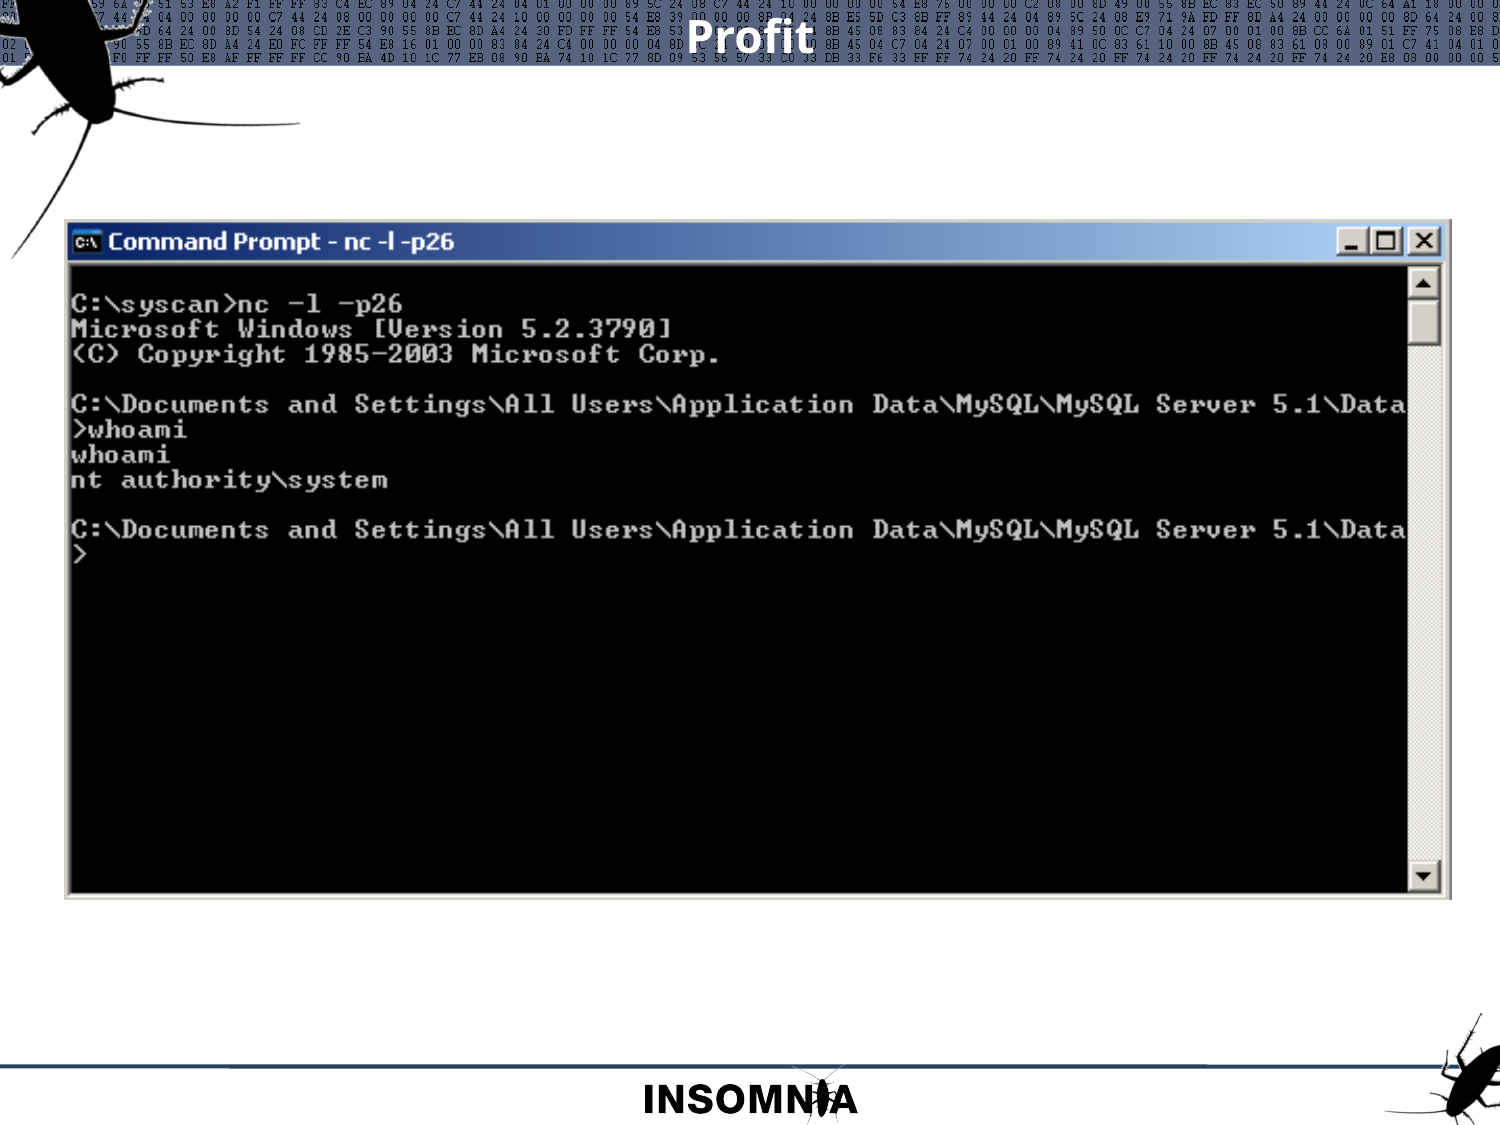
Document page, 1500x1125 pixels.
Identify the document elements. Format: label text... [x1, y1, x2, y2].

picture [1383, 998, 1500, 1125]
picture [0, 71, 1453, 901]
title Profit [0, 0, 1500, 71]
picture [644, 1062, 859, 1125]
